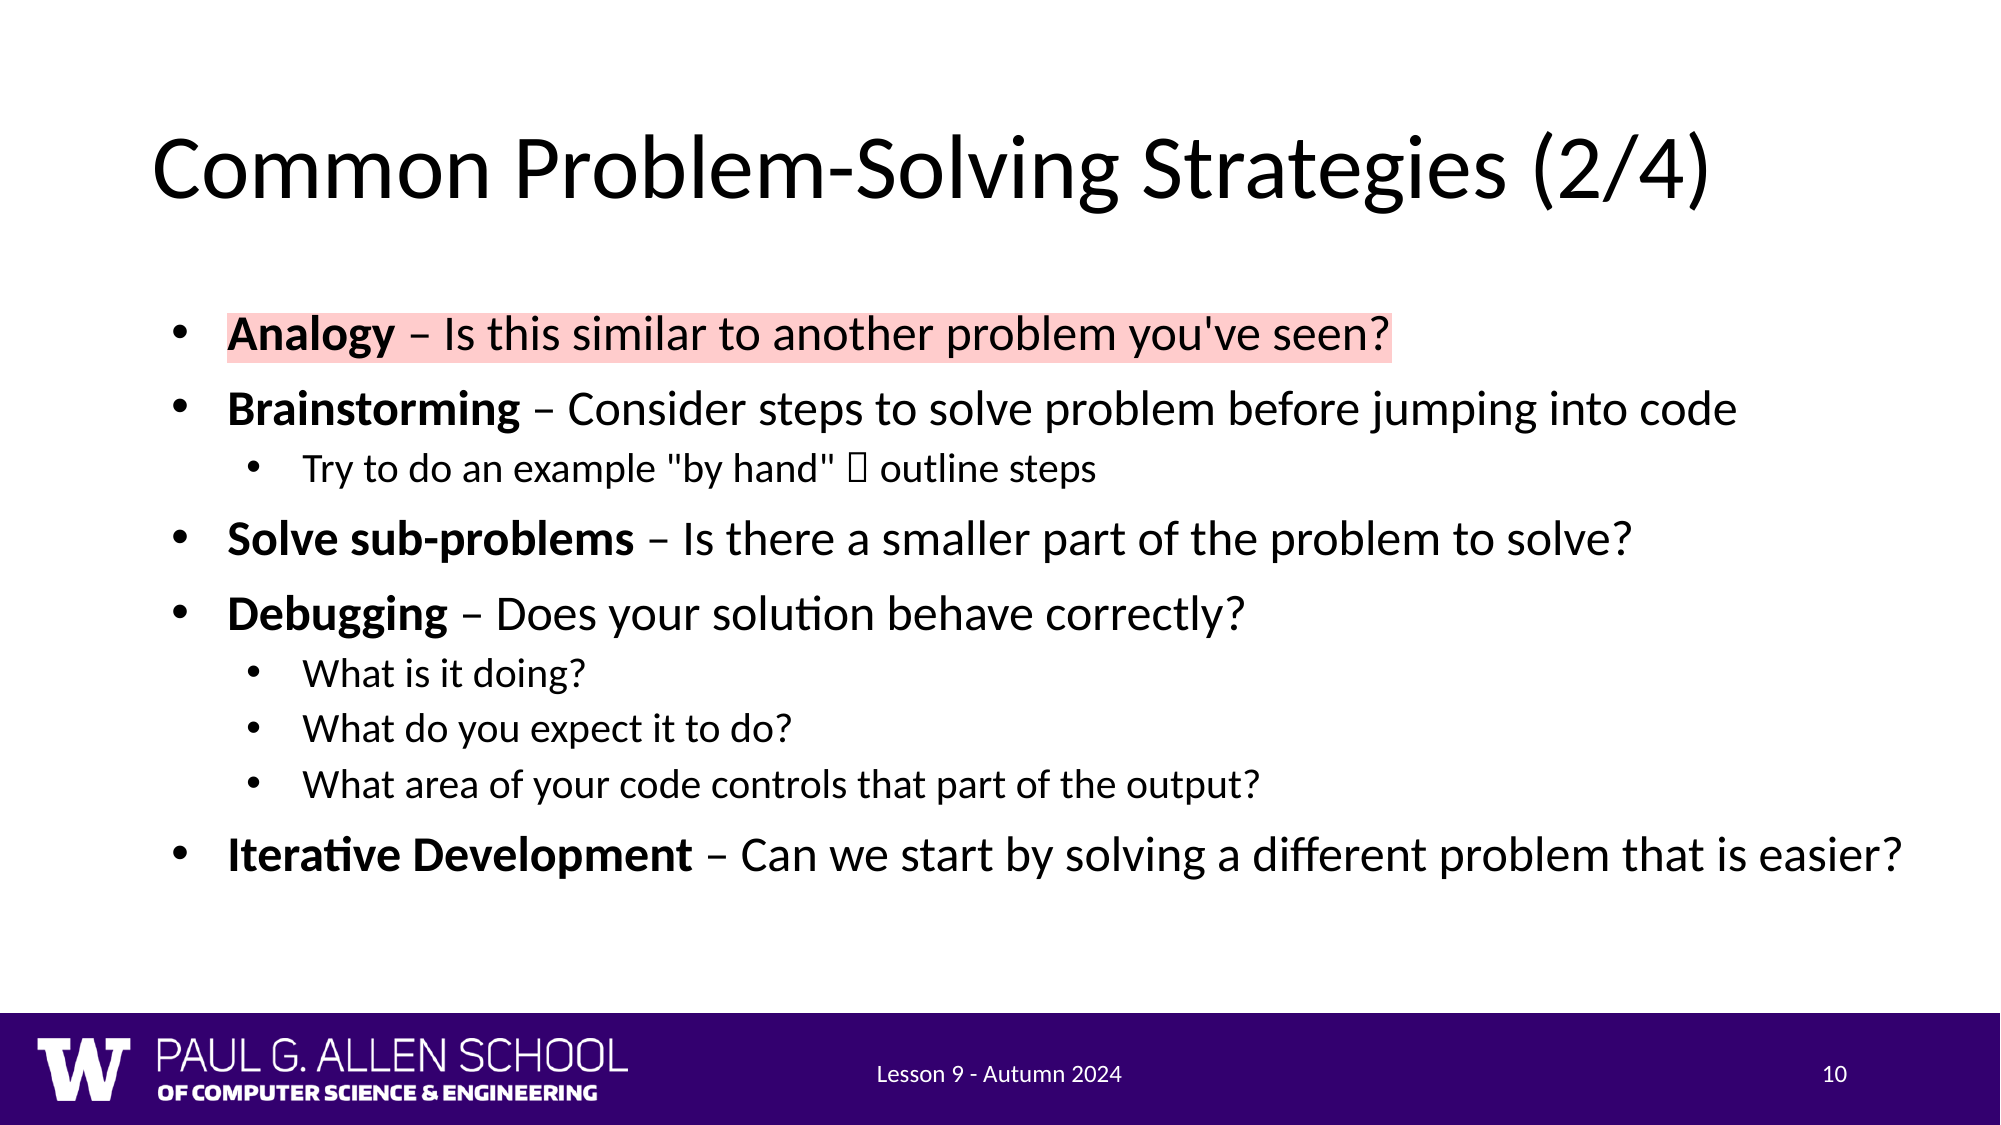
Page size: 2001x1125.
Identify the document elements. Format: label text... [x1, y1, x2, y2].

list Analogy – Is this similar to another problem you've seen? Brainstorming – Consider steps to solve problem before jumping into code Try to do an example "by hand"  outline steps Solve sub-problems – Is there a smaller part of the problem to solve? Debugging – Does your solution behave correctly? What is it doing? What do you expect it to do? What area of your code controls that part of the output? Iterative Development – Can we start by solving a different problem that is easier? [137, 299, 1925, 1003]
picture [0, 1013, 2000, 1125]
slide_number 10 [1412, 1042, 1863, 1103]
footer Lesson 9 - Autumn 2024 [662, 1042, 1338, 1103]
title Common Problem-Solving Strategies (2/4) [137, 59, 1863, 278]
